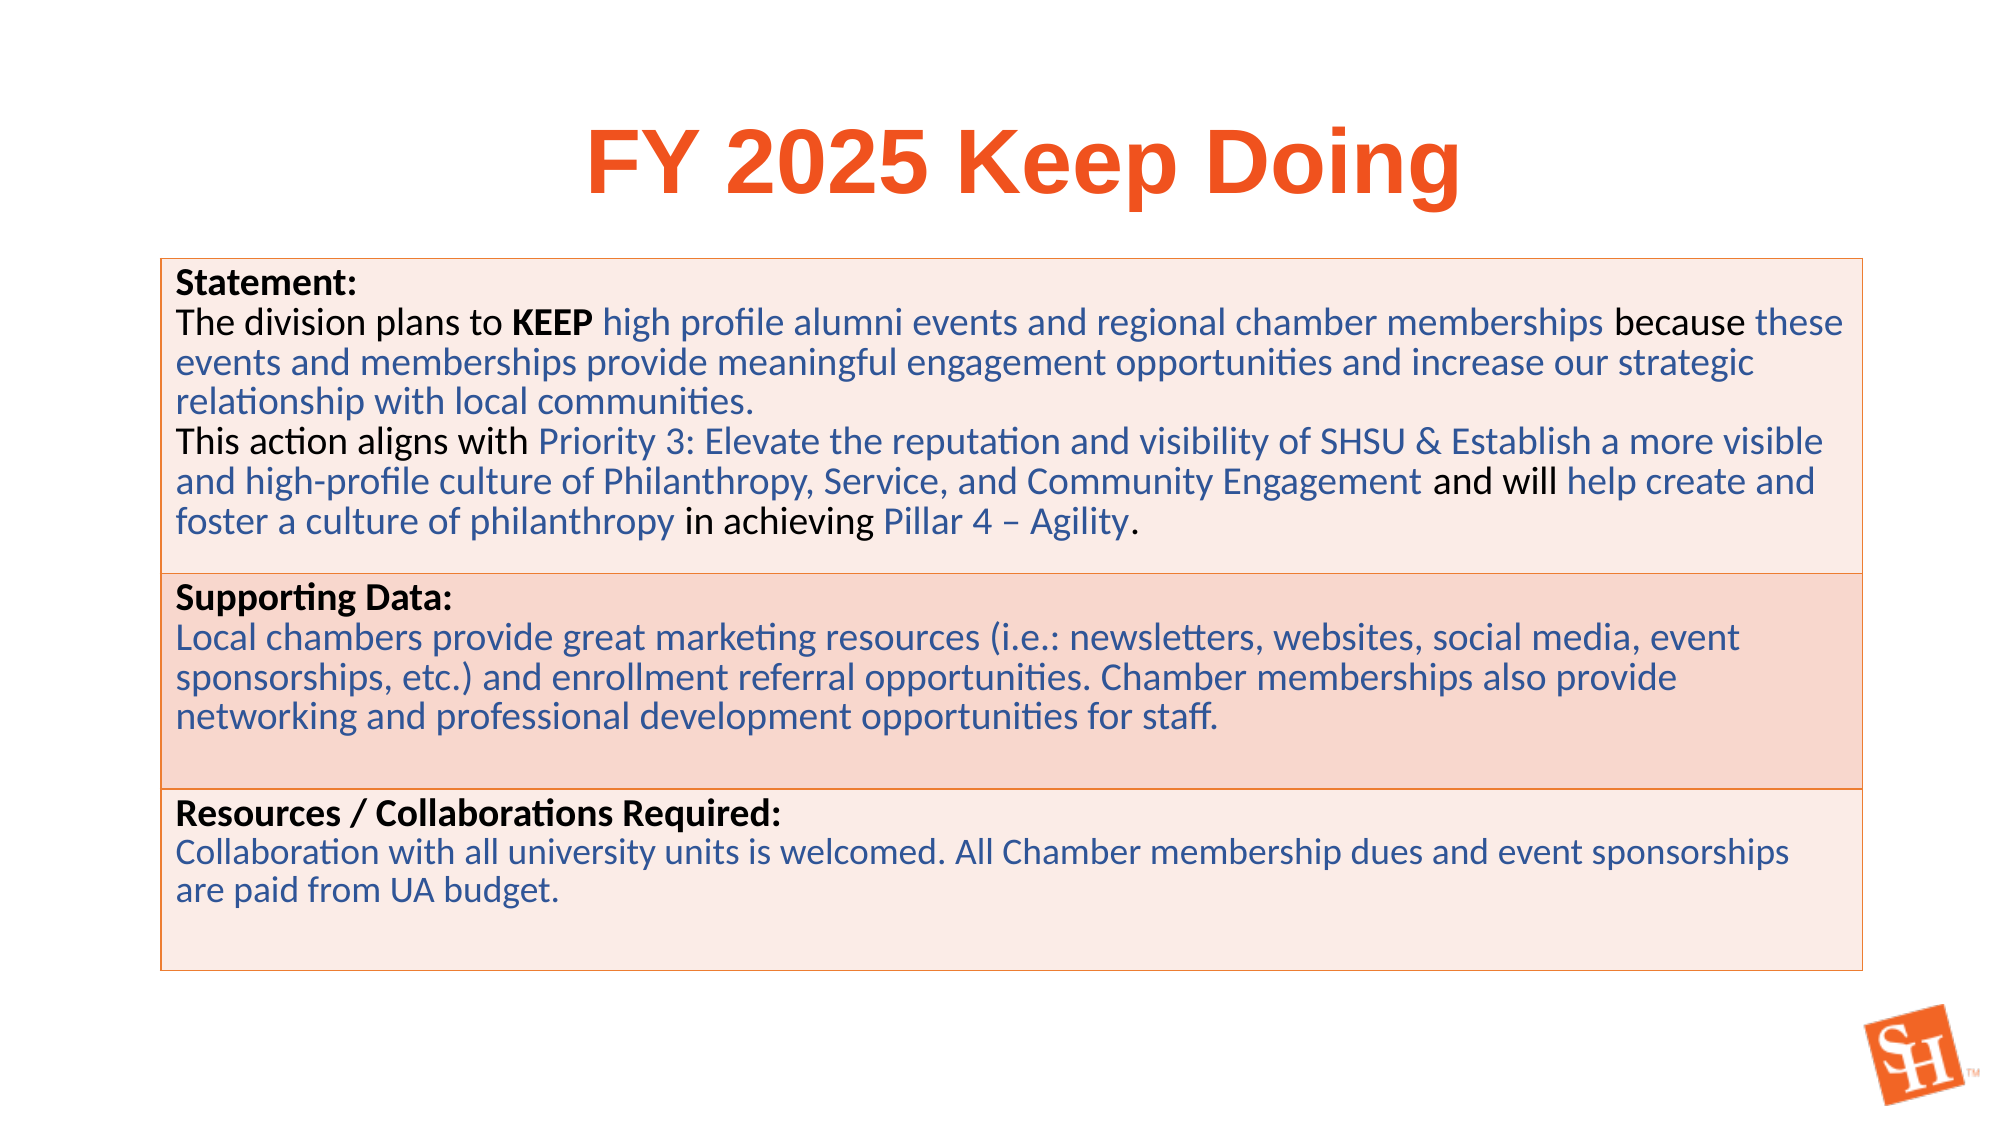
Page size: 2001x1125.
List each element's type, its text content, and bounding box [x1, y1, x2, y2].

table_header Statement: The division plans to KEEP high profile alumni events and regional chamber memberships because these events and memberships provide meaningful engagement opportunities and increase our strategic relationship with local communities. This action aligns with Priority 3: Elevate the reputation and visibility of SHSU & Establish a more visible and high-profile culture of Philanthropy, Service, and Community Engagement and will help create and foster a culture of philanthropy in achieving Pillar 4 – Agility. [162, 276, 1862, 573]
table_cell Supporting Data: Local chambers provide great marketing resources (i.e.: newsletters, websites, social media, event sponsorships, etc.) and enrollment referral opportunities. Chamber memberships also provide networking and professional development opportunities for staff. [162, 574, 1862, 788]
text_box FY 2025 Keep Doing [162, 57, 1888, 276]
table_cell Resources / Collaborations Required: Collaboration with all university units is welcomed. All Chamber membership dues and event sponsorships are paid from UA budget. [162, 790, 1862, 970]
